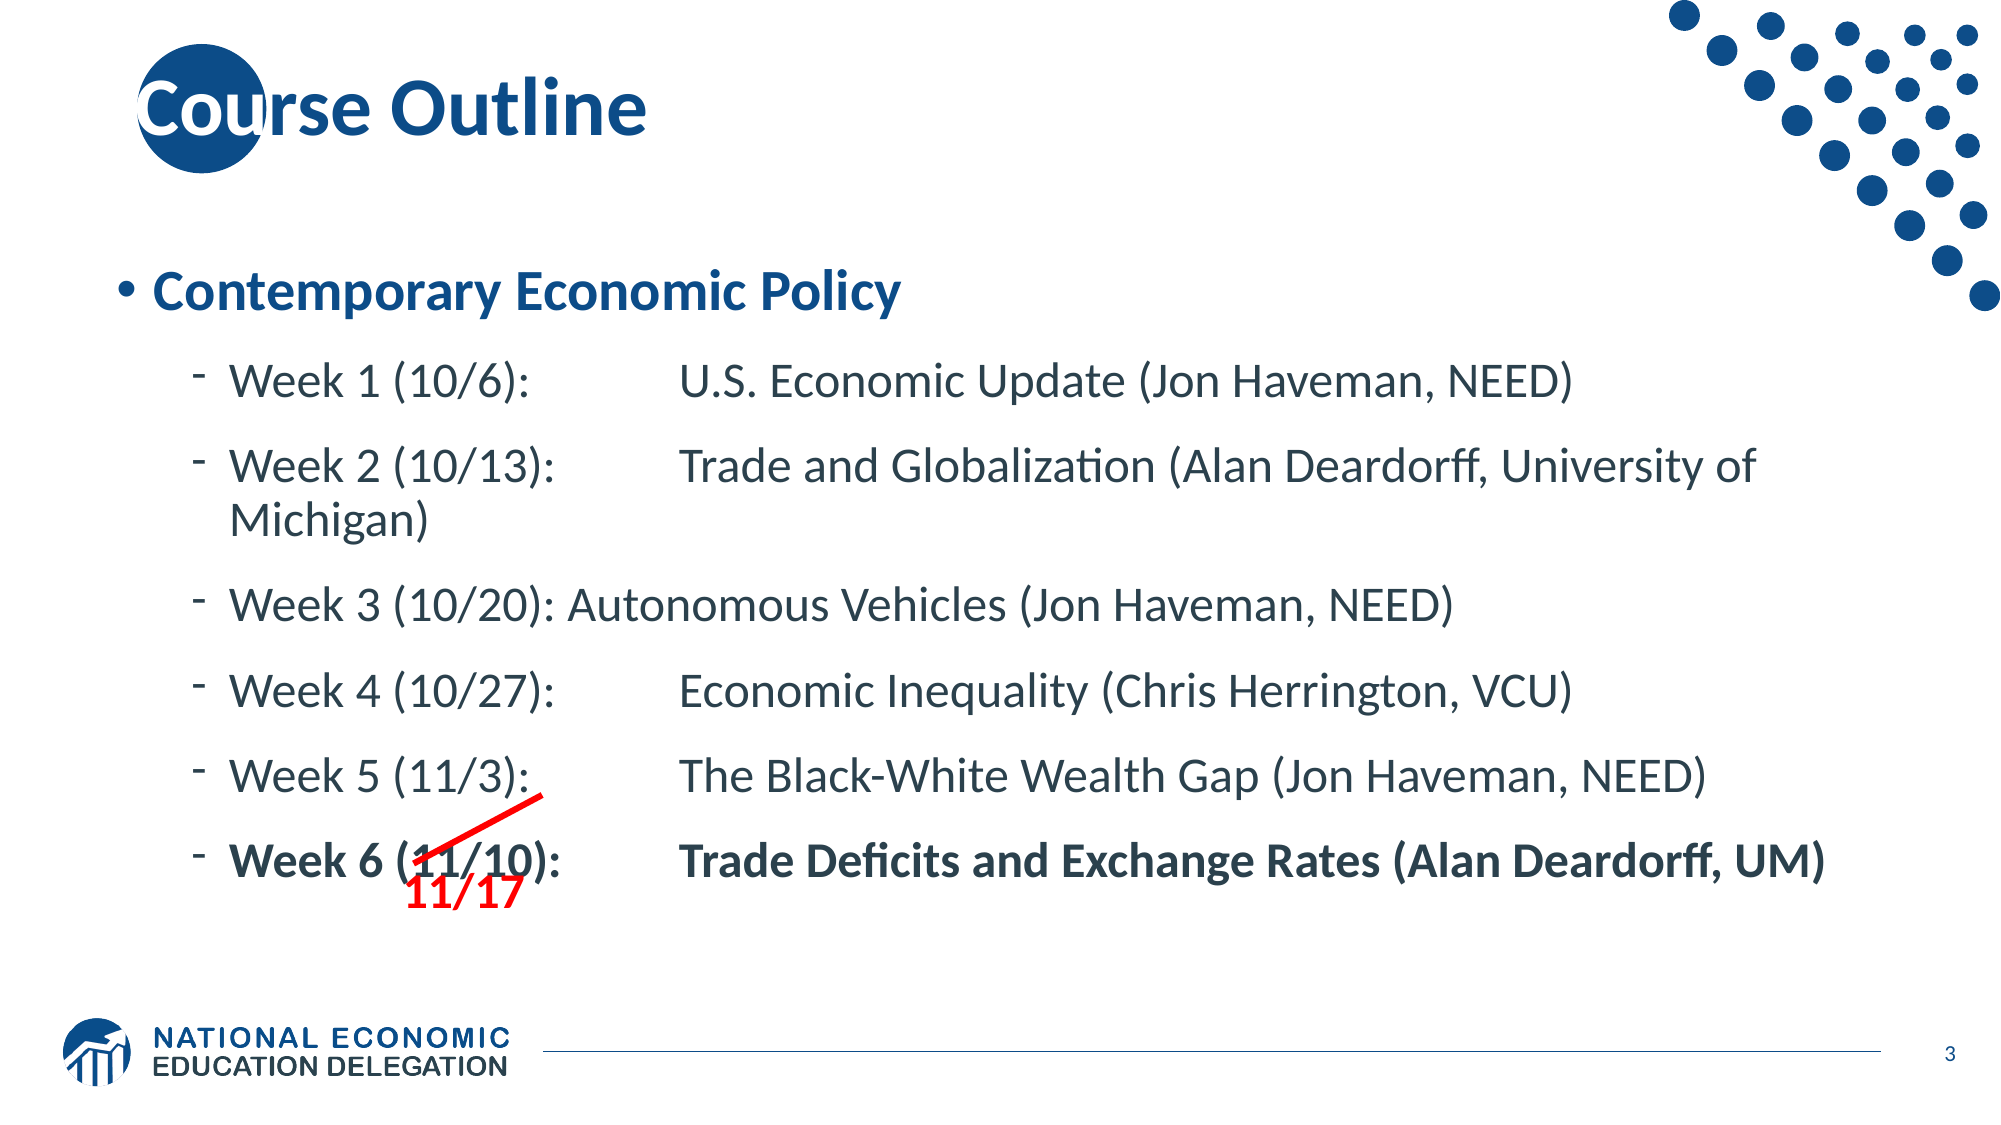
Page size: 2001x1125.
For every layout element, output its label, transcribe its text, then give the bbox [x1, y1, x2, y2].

text_box 11/17 [387, 851, 568, 927]
list Contemporary Economic Policy Week 1 (10/6): U.S. Economic Update (Jon Haveman, NEED) Week 2 (10/13): Trade and Globalization (Alan Deardorff, University of Michigan) Week 3 (10/20): Autonomous Vehicles (Jon Haveman, NEED) Week 4 (10/27): Economic Inequality (Chris Herrington, VCU) Week 5 (11/3): The Black-White Wealth Gap (Jon Haveman, NEED) Week 6 (11/10): Trade Deficits and Exchange Rates (Alan Deardorff, UM) [101, 217, 1899, 932]
slide_number 3 [1521, 1022, 1972, 1082]
picture [55, 1013, 520, 1091]
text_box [413, 794, 543, 864]
title Course Outline [101, 0, 1827, 217]
